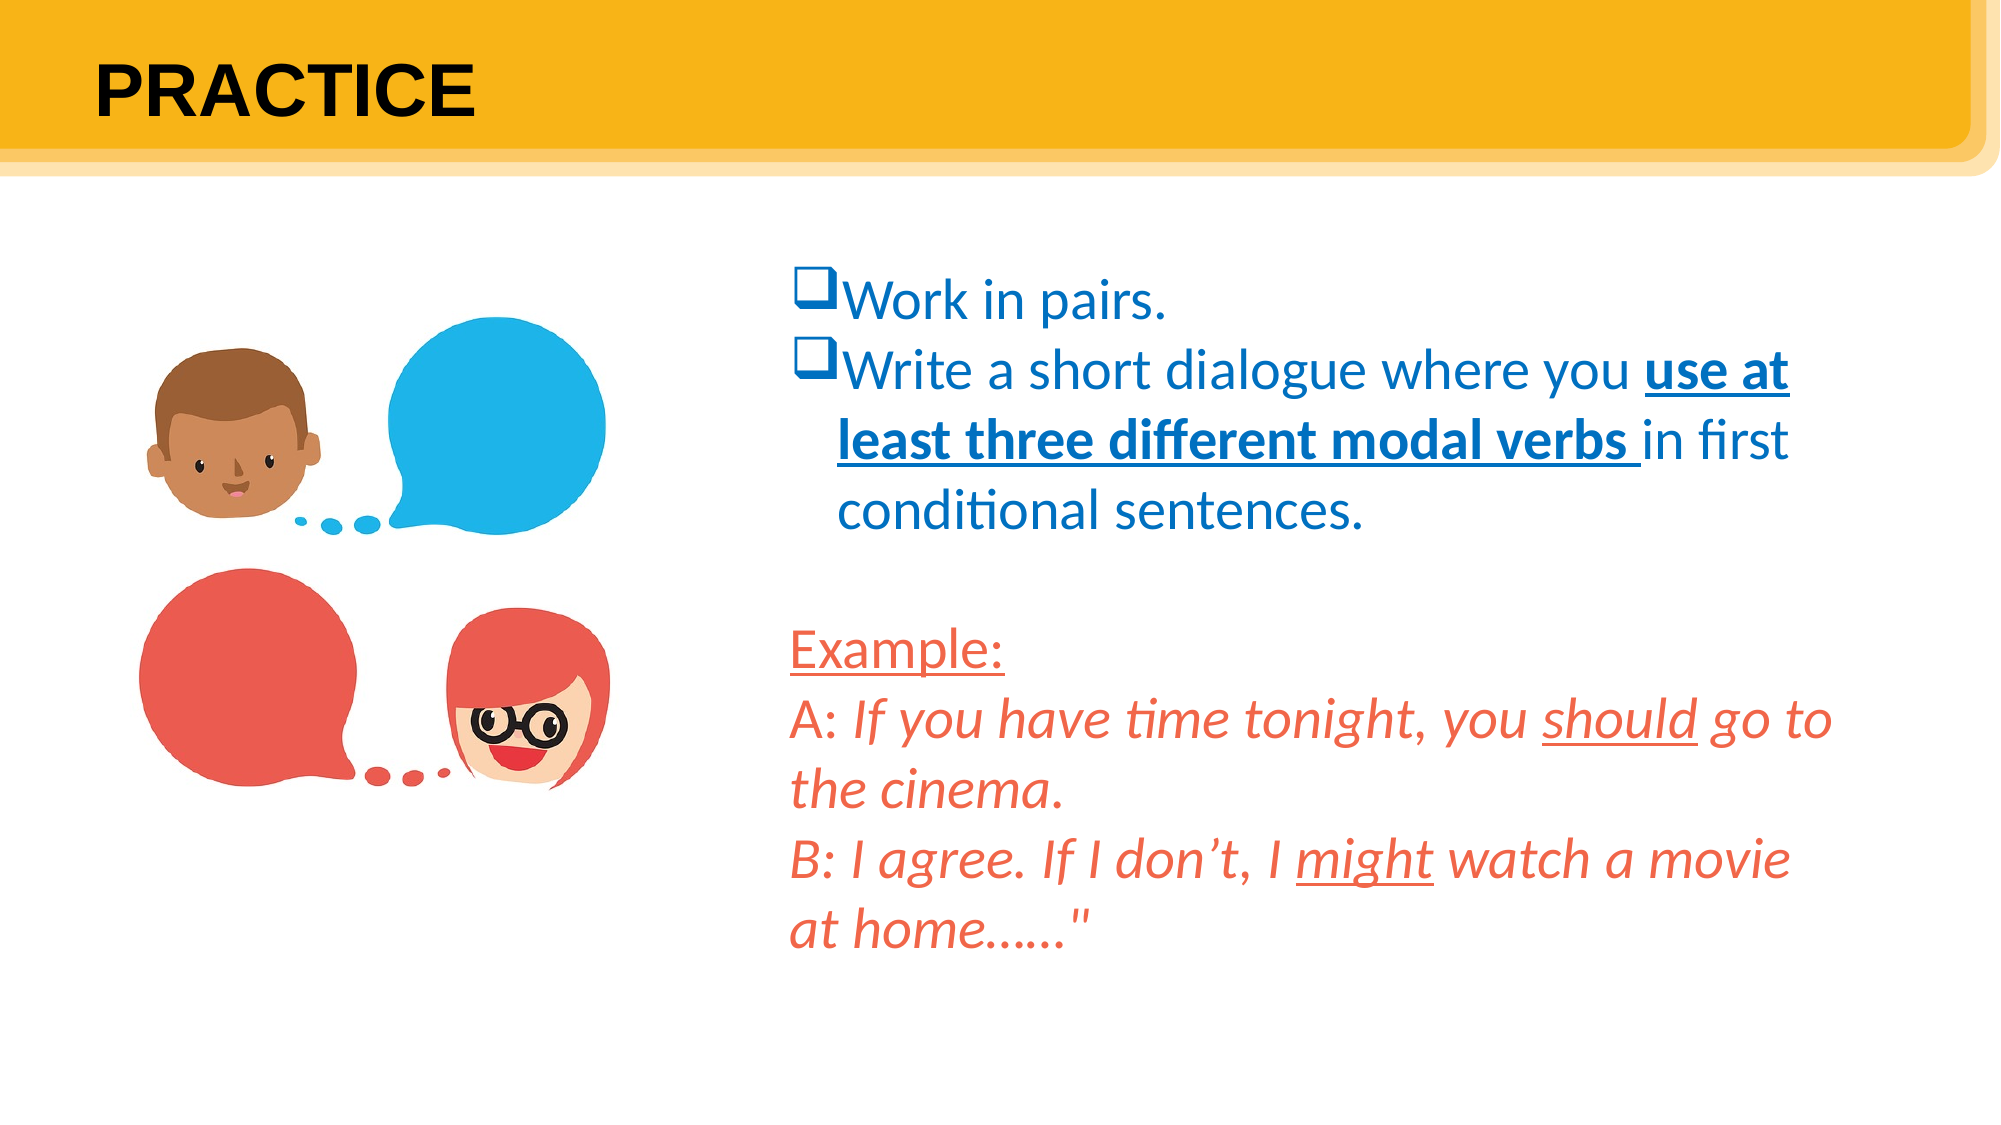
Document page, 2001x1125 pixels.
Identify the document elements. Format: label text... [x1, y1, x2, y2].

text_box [0, 0, 2000, 177]
text_box Work in pairs. Write a short dialogue where you use at least three different modal verbs in first conditional sentences. Example: A: If you have time tonight, you should go to the cinema. B: I agree. If I don’t, I might watch a movie at home……" [775, 253, 1866, 968]
picture [102, 283, 662, 842]
